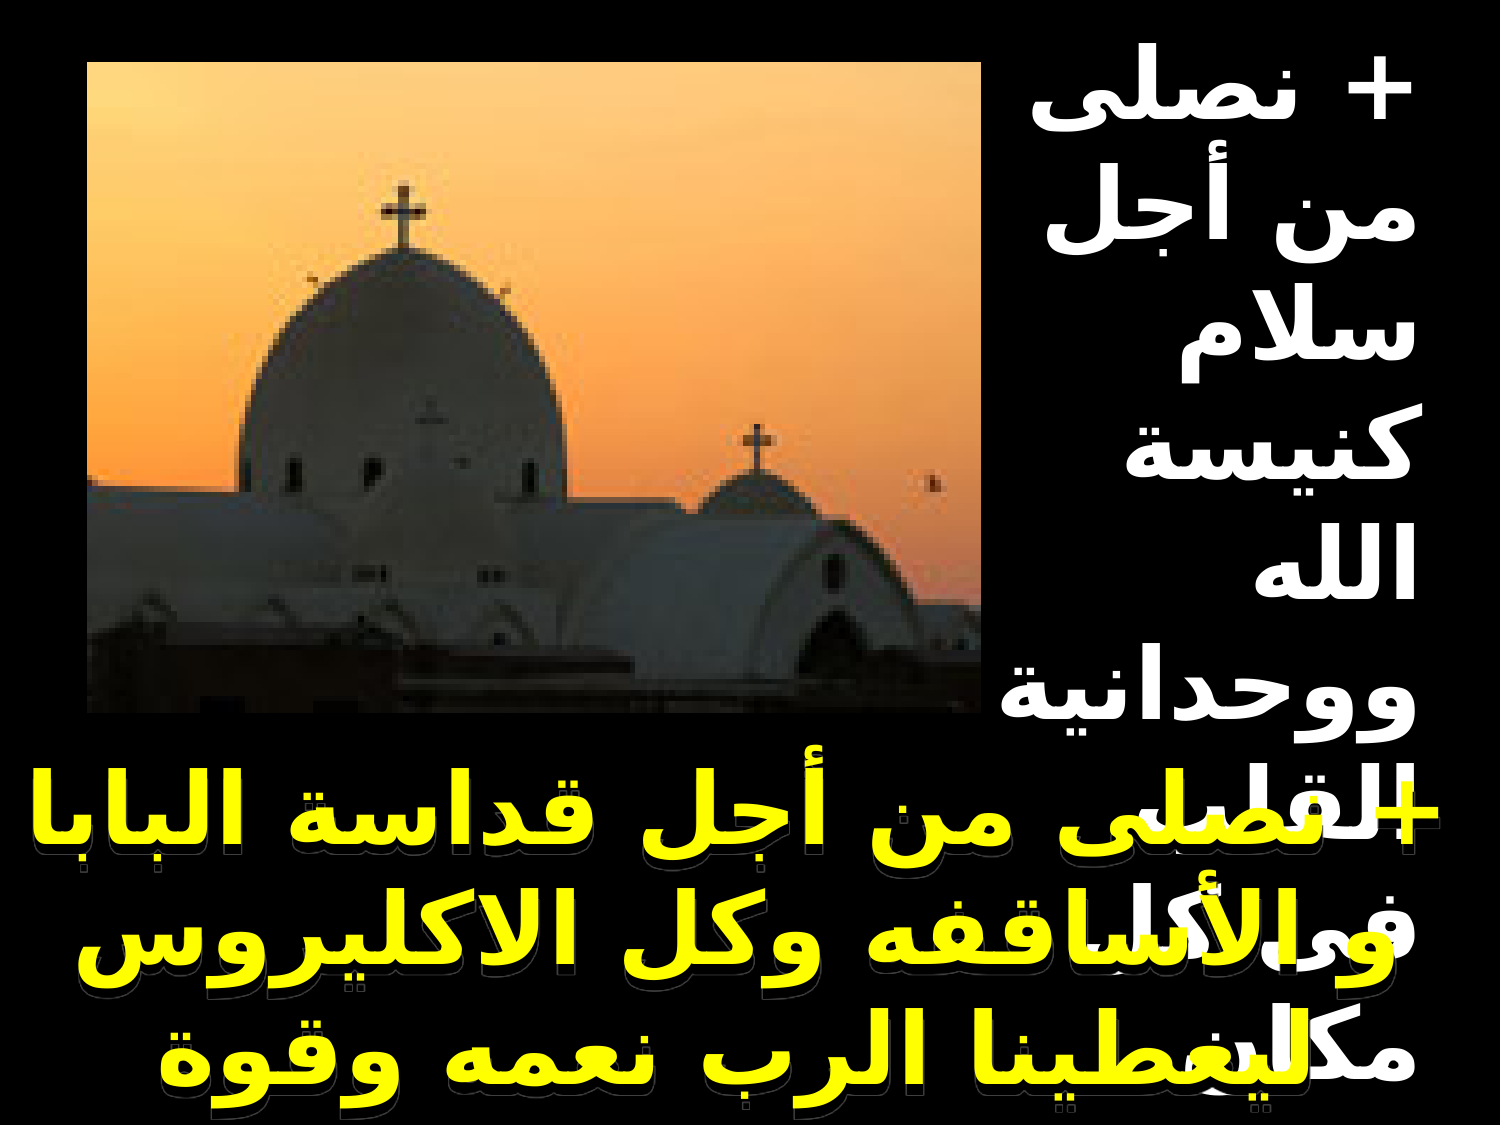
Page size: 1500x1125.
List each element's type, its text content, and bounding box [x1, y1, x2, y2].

text_box + نصلى من أجل سلام كنيسة الله ووحدانية القلب فى كل مكان. [950, 12, 1500, 737]
picture [87, 62, 981, 713]
text_box + نصلى من أجل قداسة البابا و الأساقفه وكل الاكليروس ليعطينا الرب نعمه وقوة وإرشاد روحه القدوس [0, 737, 1500, 1125]
